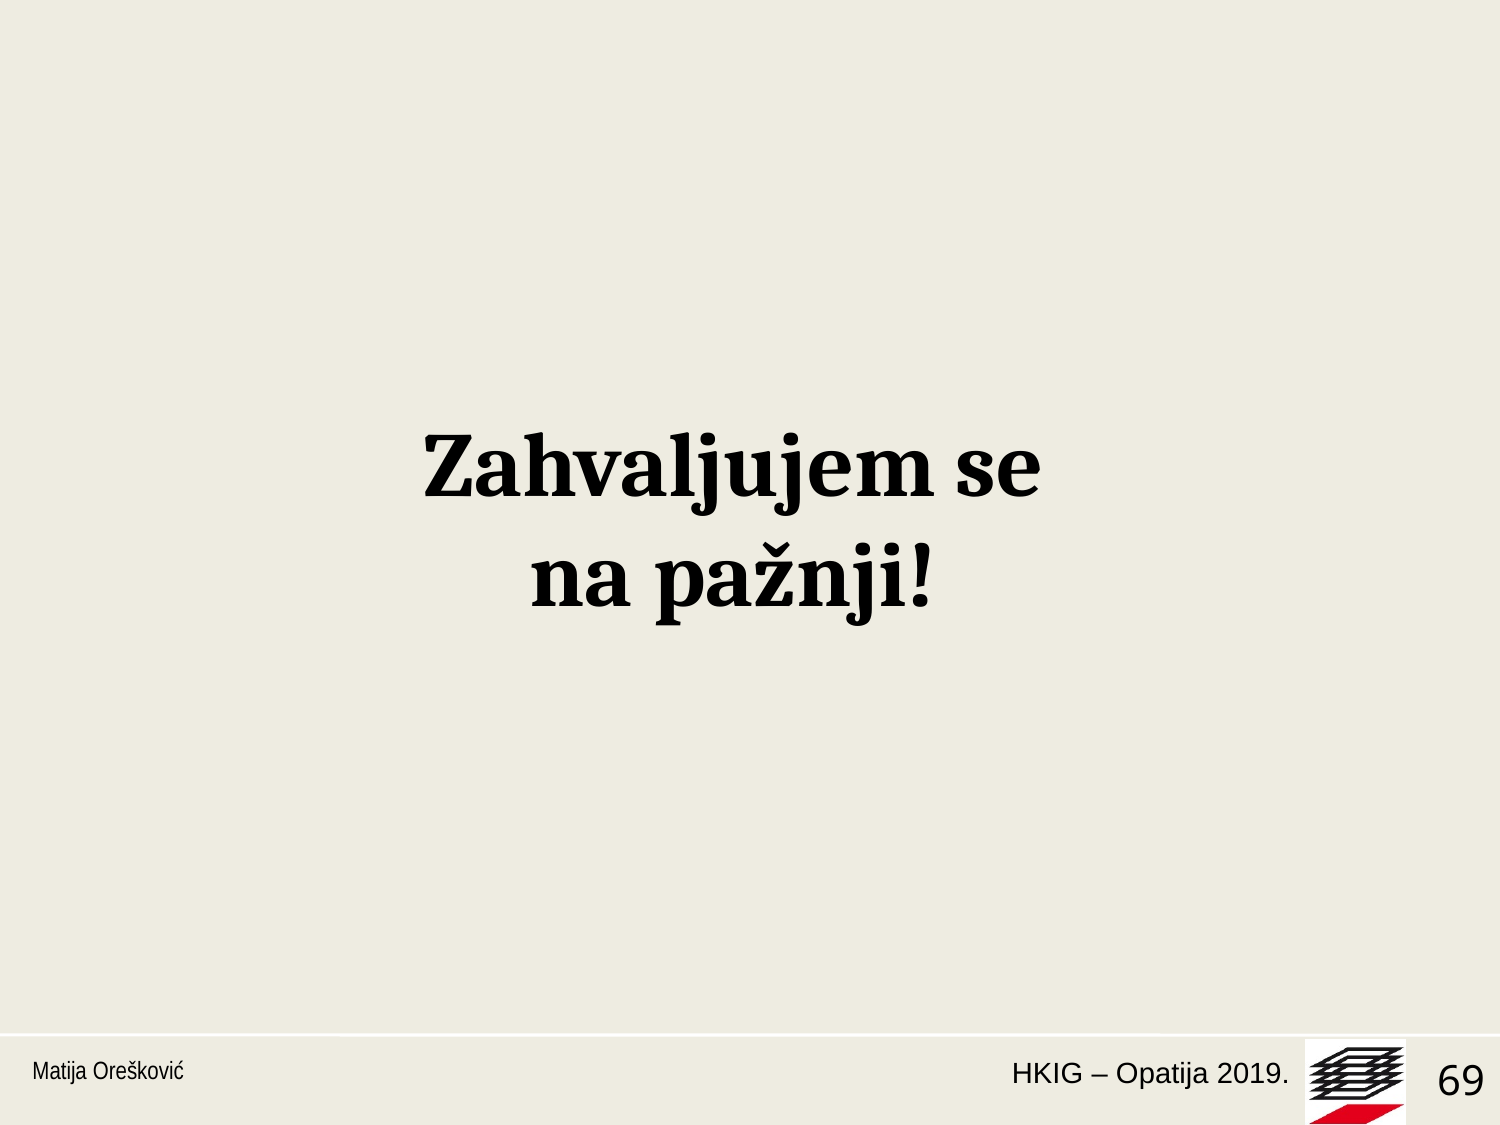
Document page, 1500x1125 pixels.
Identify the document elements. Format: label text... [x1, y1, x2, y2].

text_box Zahvaljujem se na pažnji! [360, 397, 1128, 632]
text_box 1 [1316, 1046, 1500, 1125]
picture [1305, 1039, 1406, 1125]
text_box Matija Orešković [17, 1046, 275, 1095]
